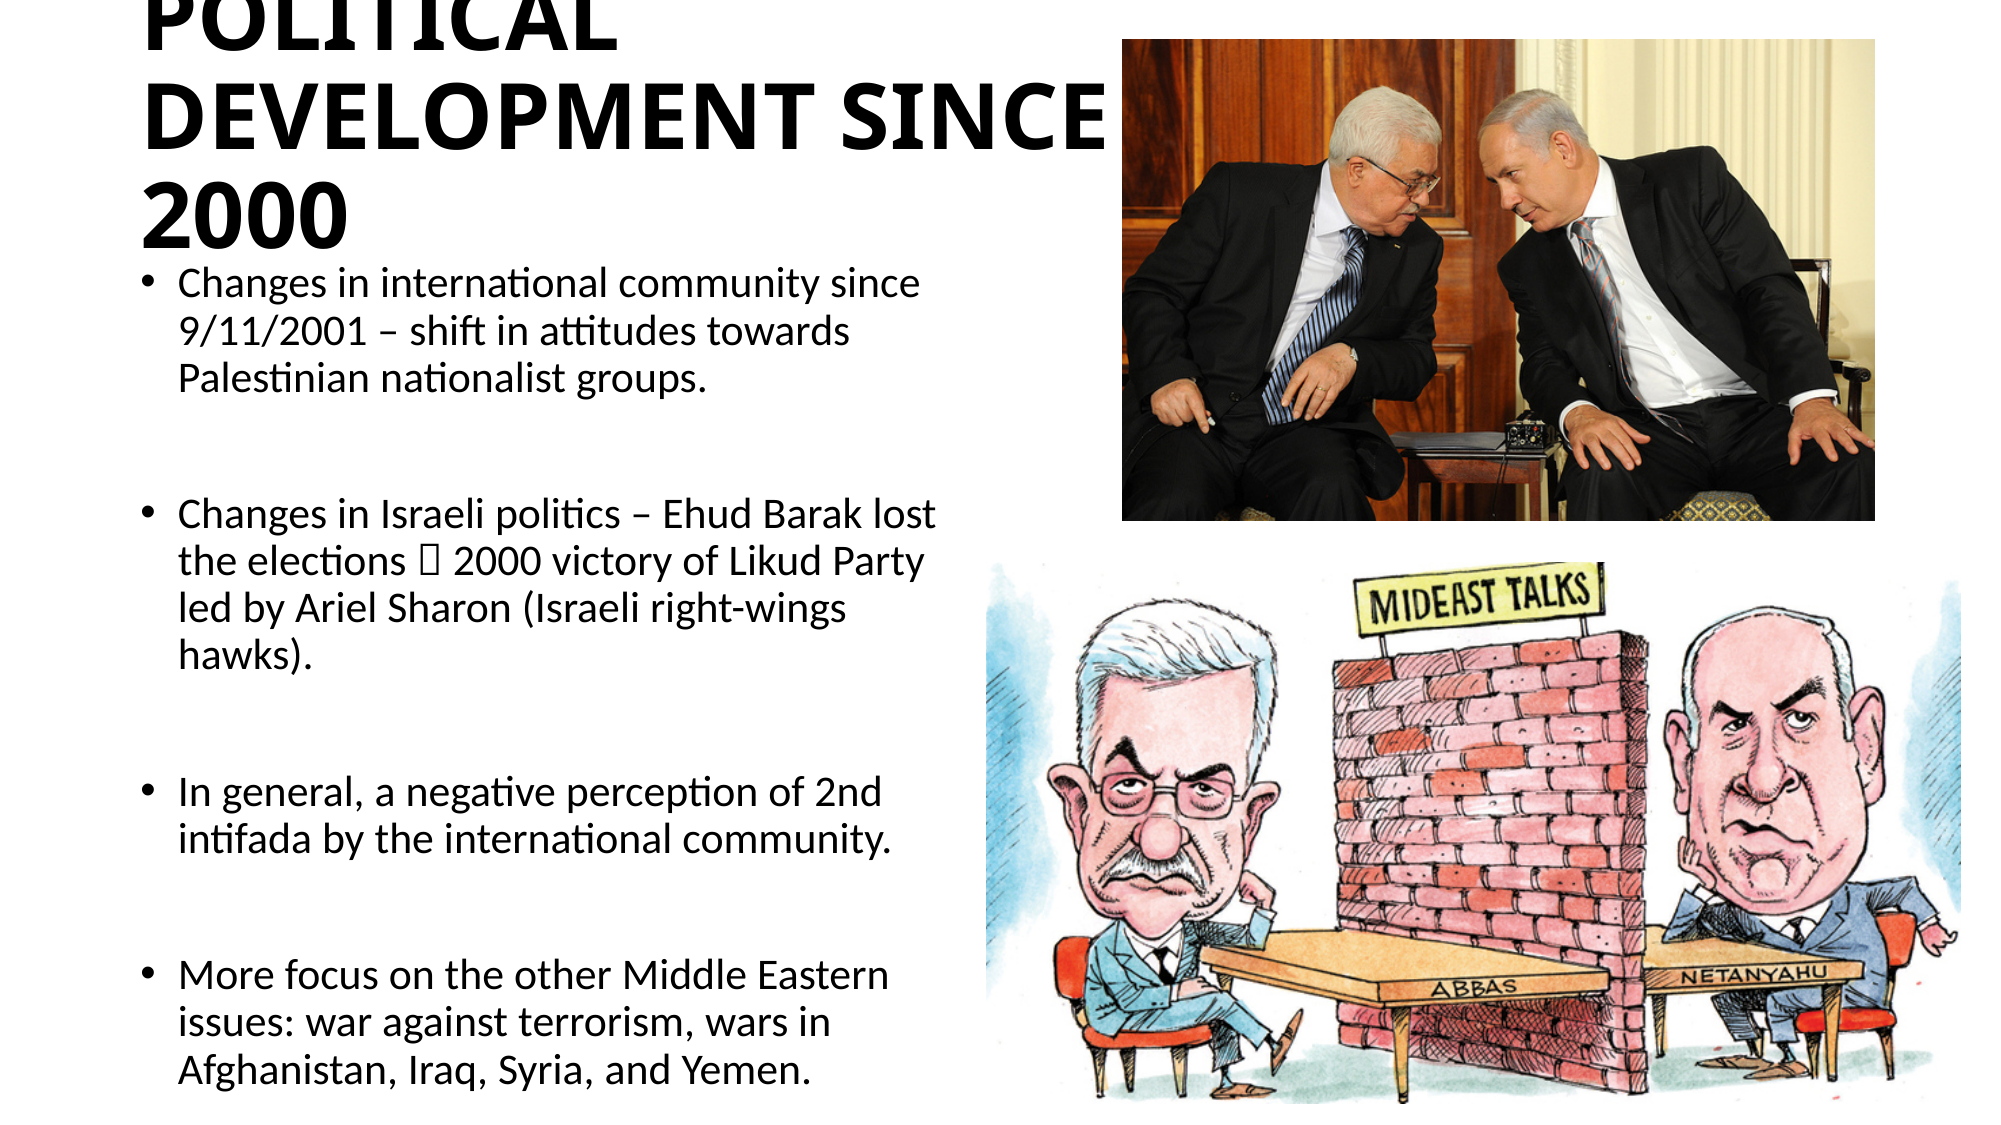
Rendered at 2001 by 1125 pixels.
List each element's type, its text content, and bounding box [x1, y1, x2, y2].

picture [1122, 39, 1875, 521]
picture [986, 562, 1961, 1104]
list Changes in international community since 9/11/2001 – shift in attitudes towards Palestinian nationalist groups. Changes in Israeli politics – Ehud Barak lost the elections  2000 victory of Likud Party led by Ariel Sharon (Israeli right-wings hawks). In general, a negative perception of 2nd intifada by the international community. More focus on the other Middle Eastern issues: war against terrorism, wars in Afghanistan, Iraq, Syria, and Yemen. [125, 252, 965, 1106]
title POLITICAL DEVELOPMENT SINCE 2000 [125, 39, 1122, 200]
